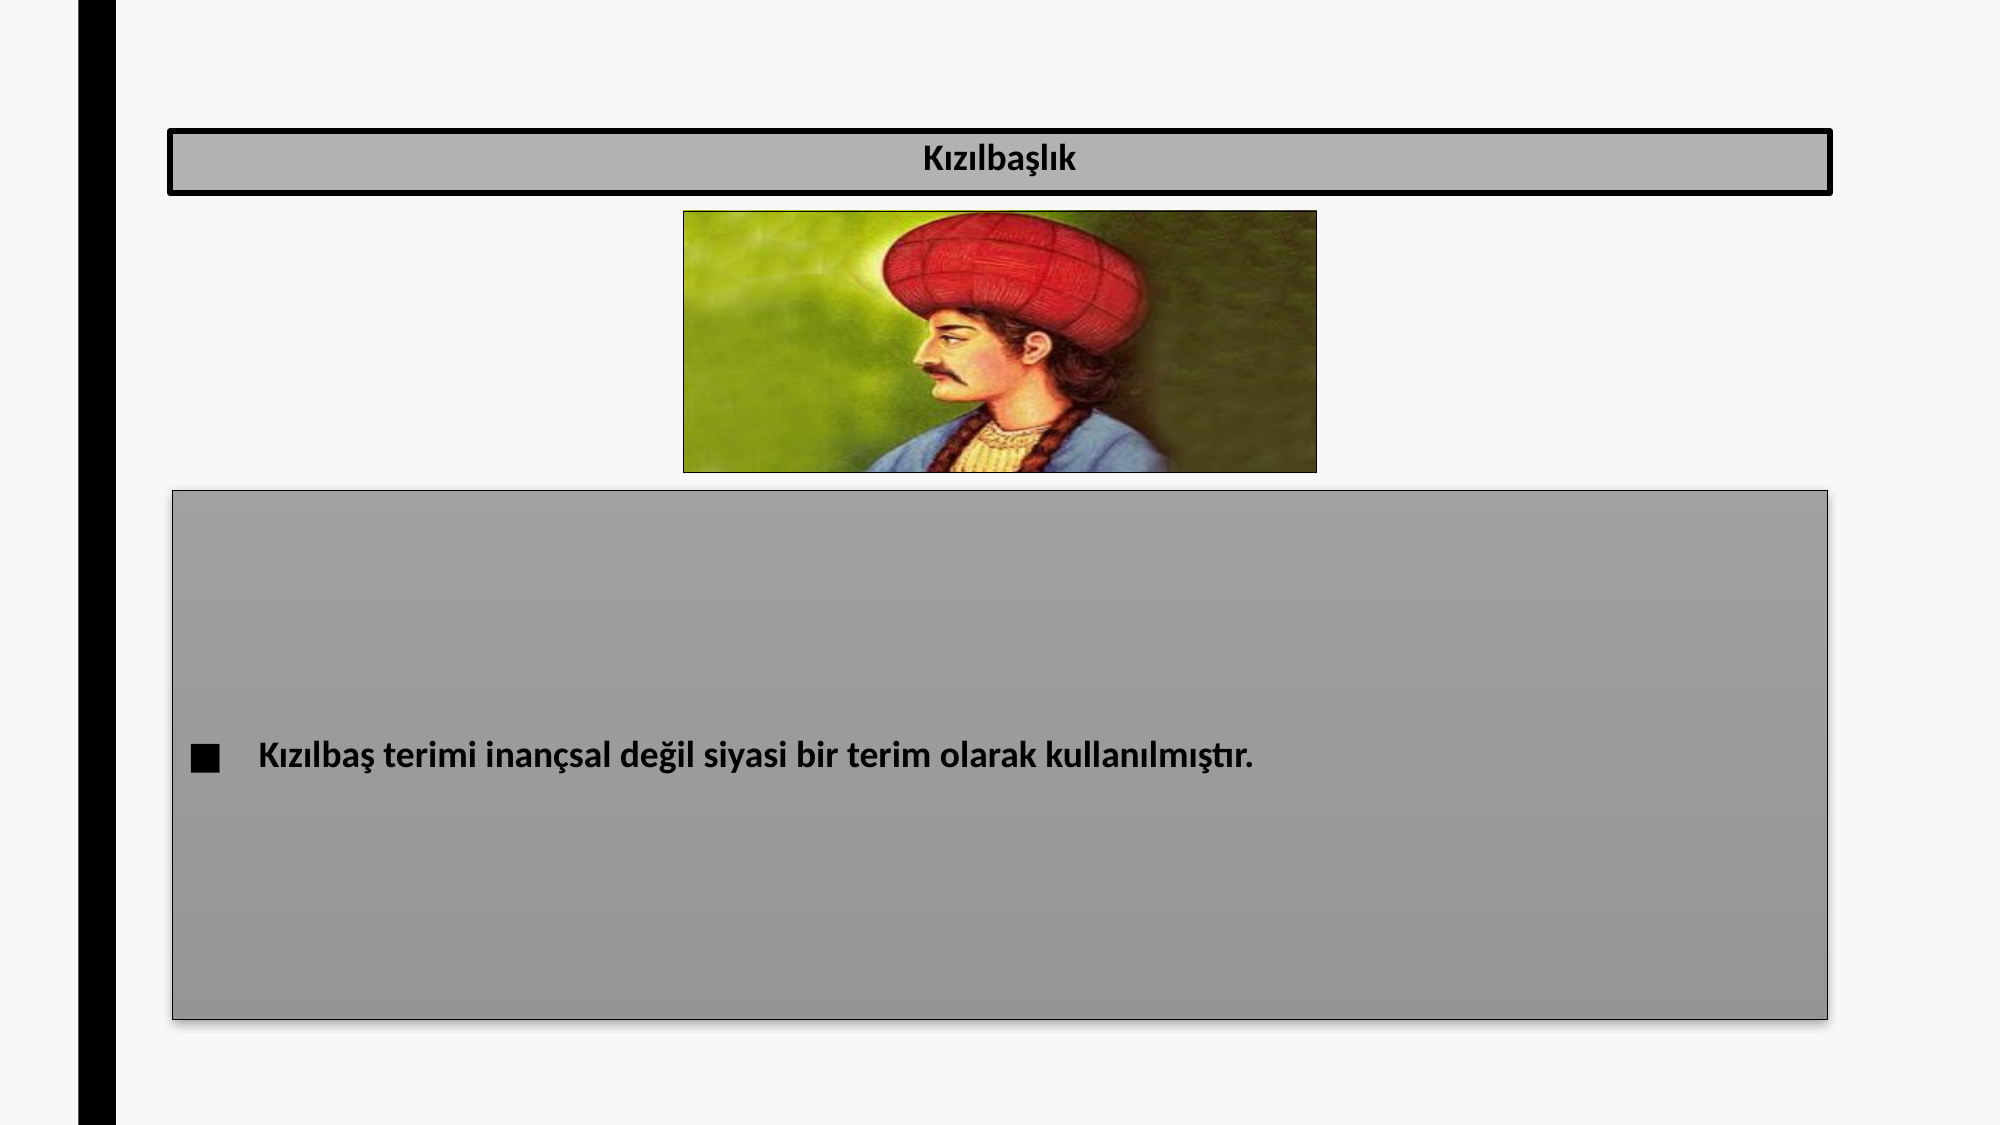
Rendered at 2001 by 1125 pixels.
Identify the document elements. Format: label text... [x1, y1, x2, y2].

picture [683, 210, 1317, 473]
list Kızılbaş terimi inançsal değil siyasi bir terim olarak kullanılmıştır. [172, 490, 1828, 1020]
title Kızılbaşlık [167, 128, 1833, 196]
